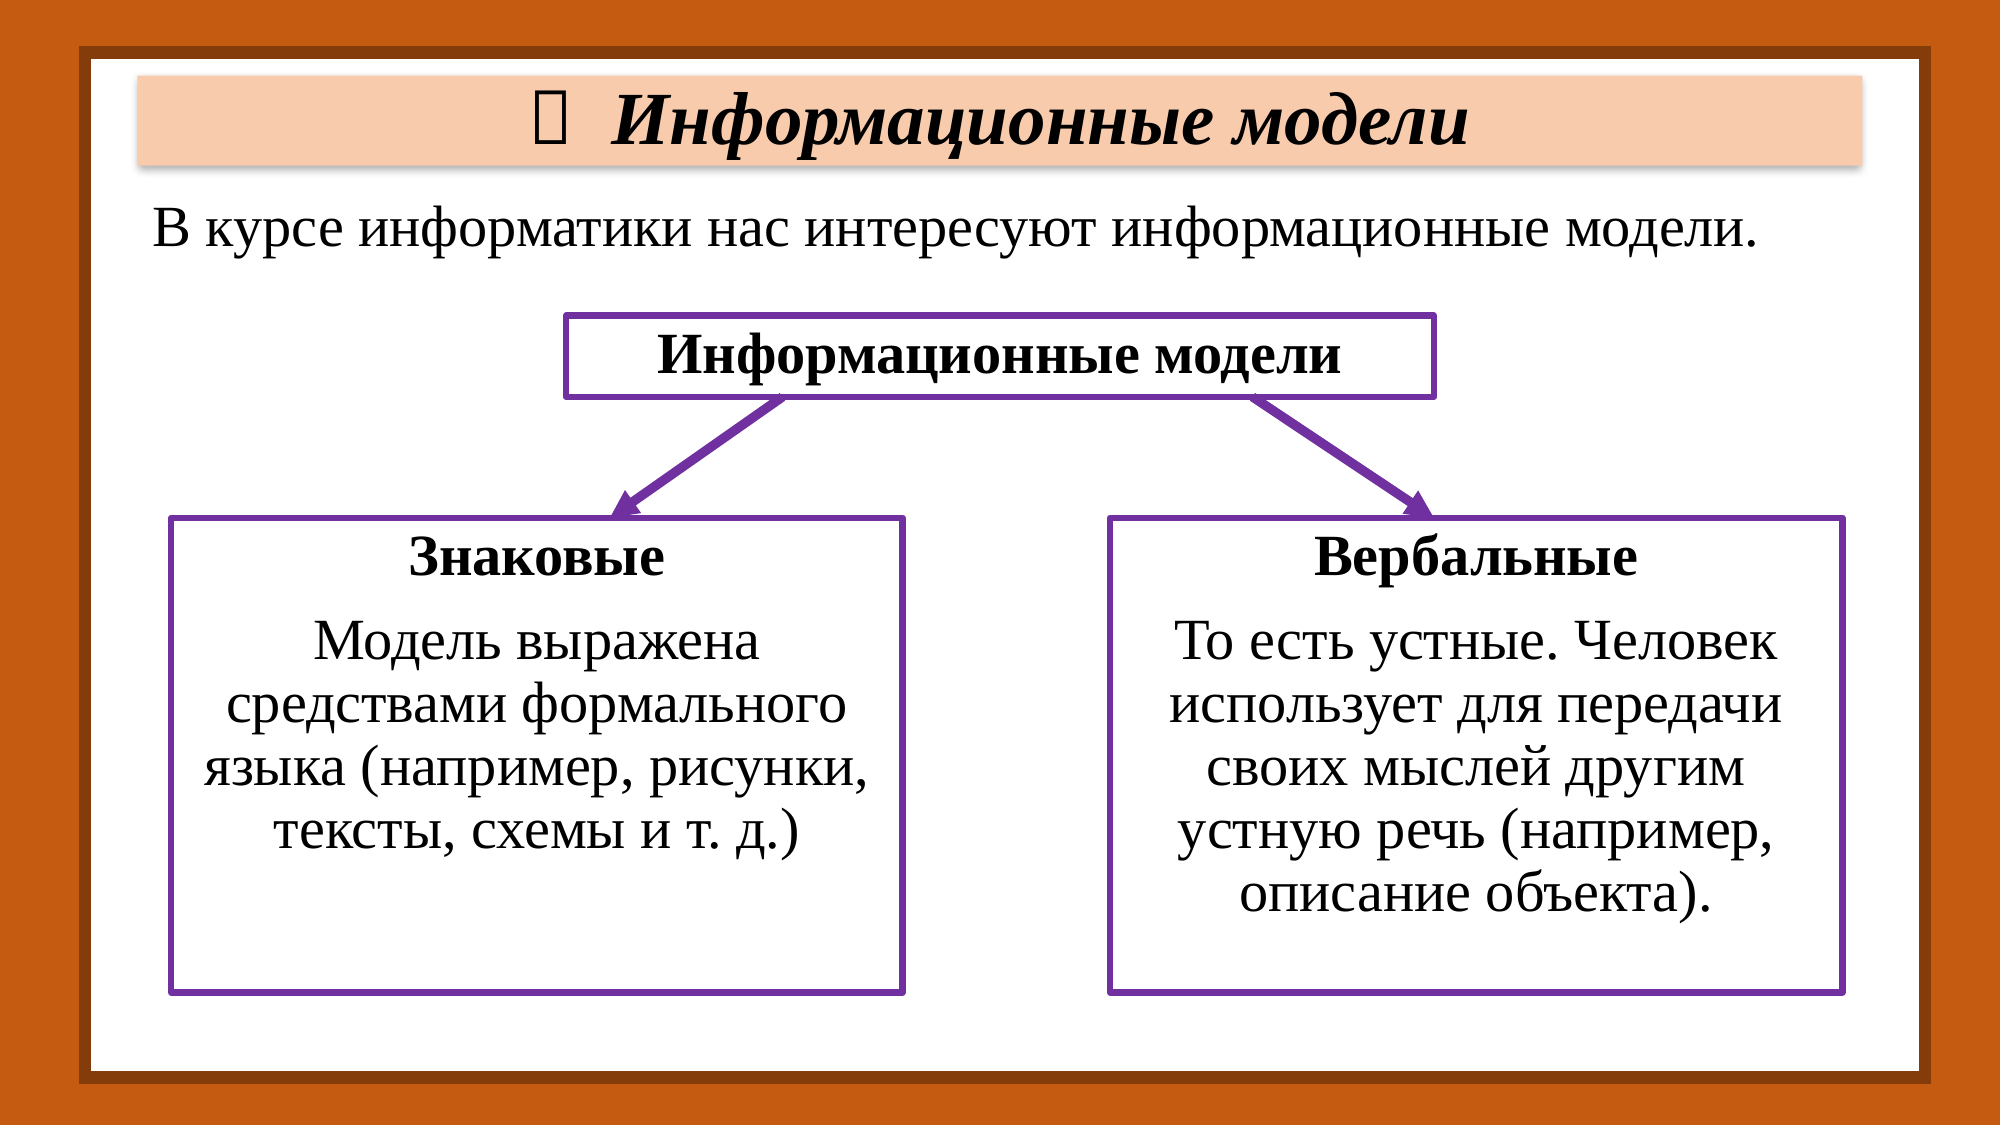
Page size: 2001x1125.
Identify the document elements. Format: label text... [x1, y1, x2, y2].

text_box [84, 51, 1926, 1078]
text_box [609, 396, 783, 518]
text_box Вербальные То есть устные. Человек использует для передачи своих мыслей другим устную речь (например, описание объекта). [1109, 517, 1843, 993]
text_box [1252, 396, 1434, 518]
list В курсе информатики нас интересуют информационные модели. [137, 188, 1863, 270]
text_box Знаковые Модель выражена средствами формального языка (например, рисунки, тексты, схемы и т. д.) [171, 517, 903, 993]
title  Информационные модели [137, 75, 1863, 166]
text_box Информационные модели [566, 315, 1434, 397]
